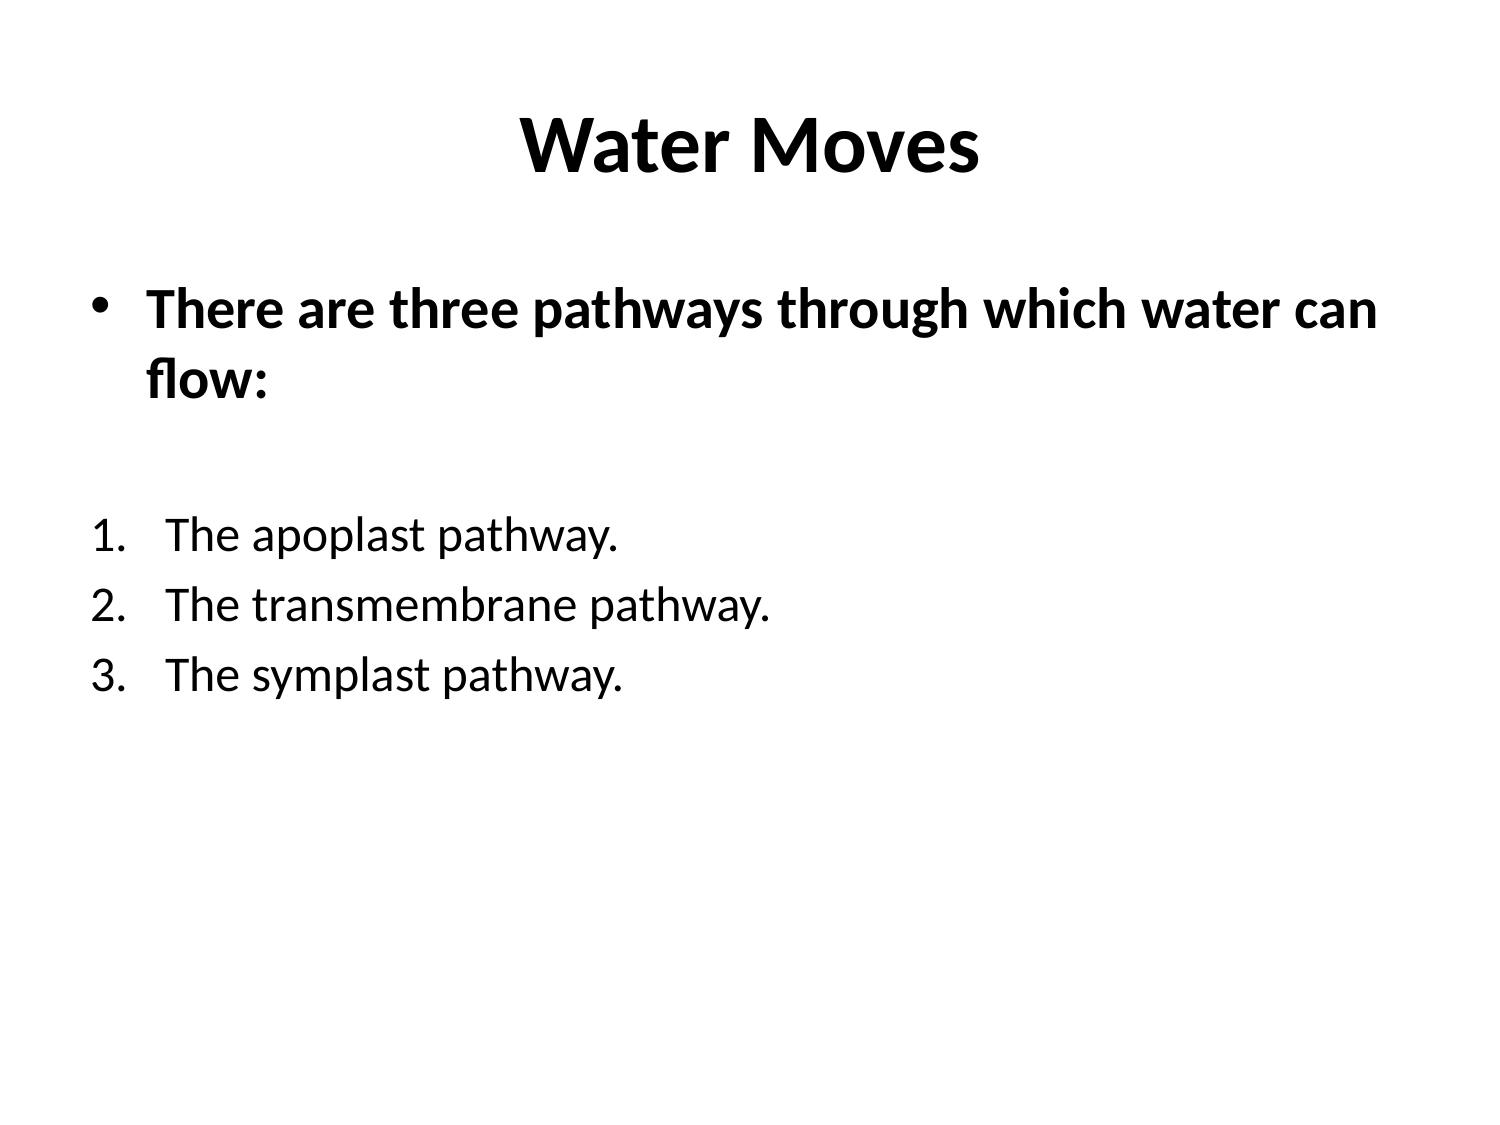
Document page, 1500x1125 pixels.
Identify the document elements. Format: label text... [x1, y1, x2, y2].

list There are three pathways through which water can flow: The apoplast pathway. The transmembrane pathway. The symplast pathway. [75, 262, 1425, 1005]
title Water Moves [75, 45, 1425, 233]
